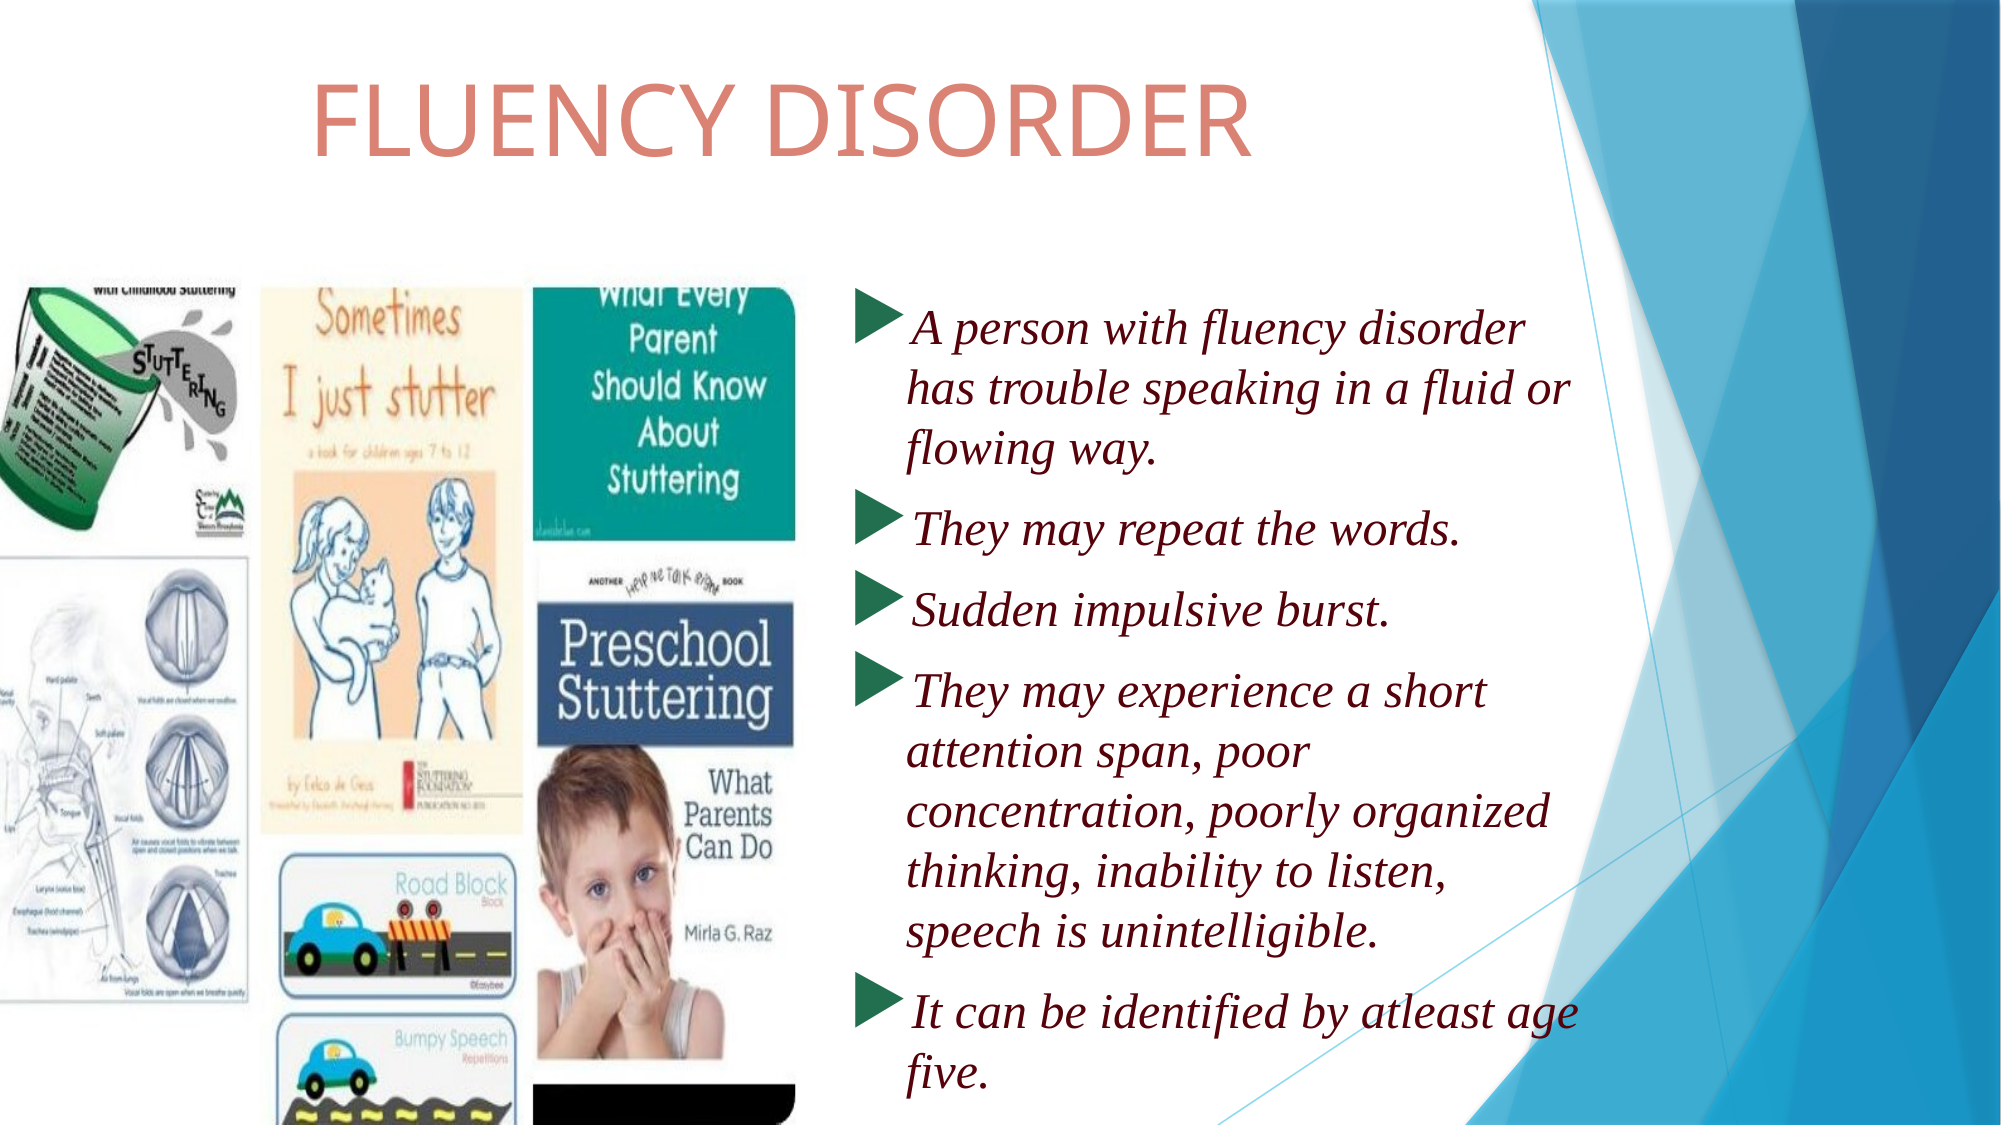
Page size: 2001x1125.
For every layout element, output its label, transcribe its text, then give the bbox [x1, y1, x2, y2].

title FLUENCY DISORDER [111, 48, 1522, 224]
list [0, 263, 819, 1125]
list A person with fluency disorder has trouble speaking in a fluid or flowing way. They may repeat the words. Sudden impulsive burst. They may experience a short attention span, poor concentration, poorly organized thinking, inability to listen, speech is unintelligible. It can be identified by atleast age five. [834, 287, 1596, 1125]
